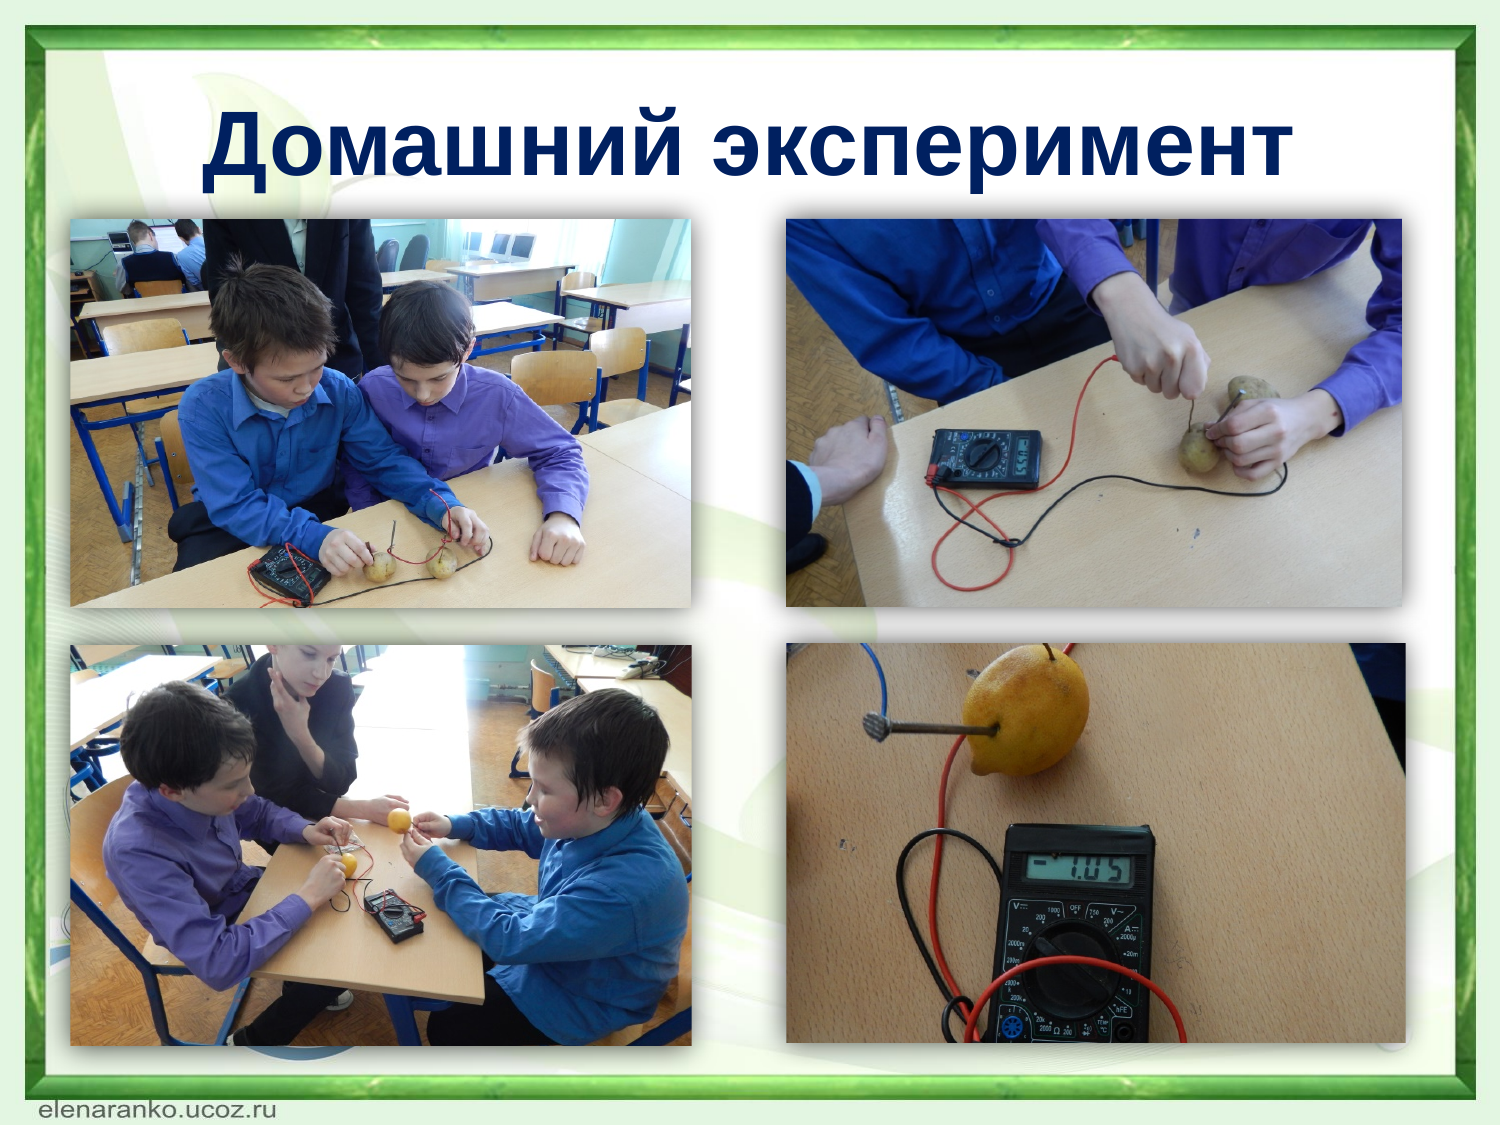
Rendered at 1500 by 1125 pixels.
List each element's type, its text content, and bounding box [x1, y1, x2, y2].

picture [0, 0, 1500, 1125]
title Домашний эксперимент [75, 45, 1425, 233]
